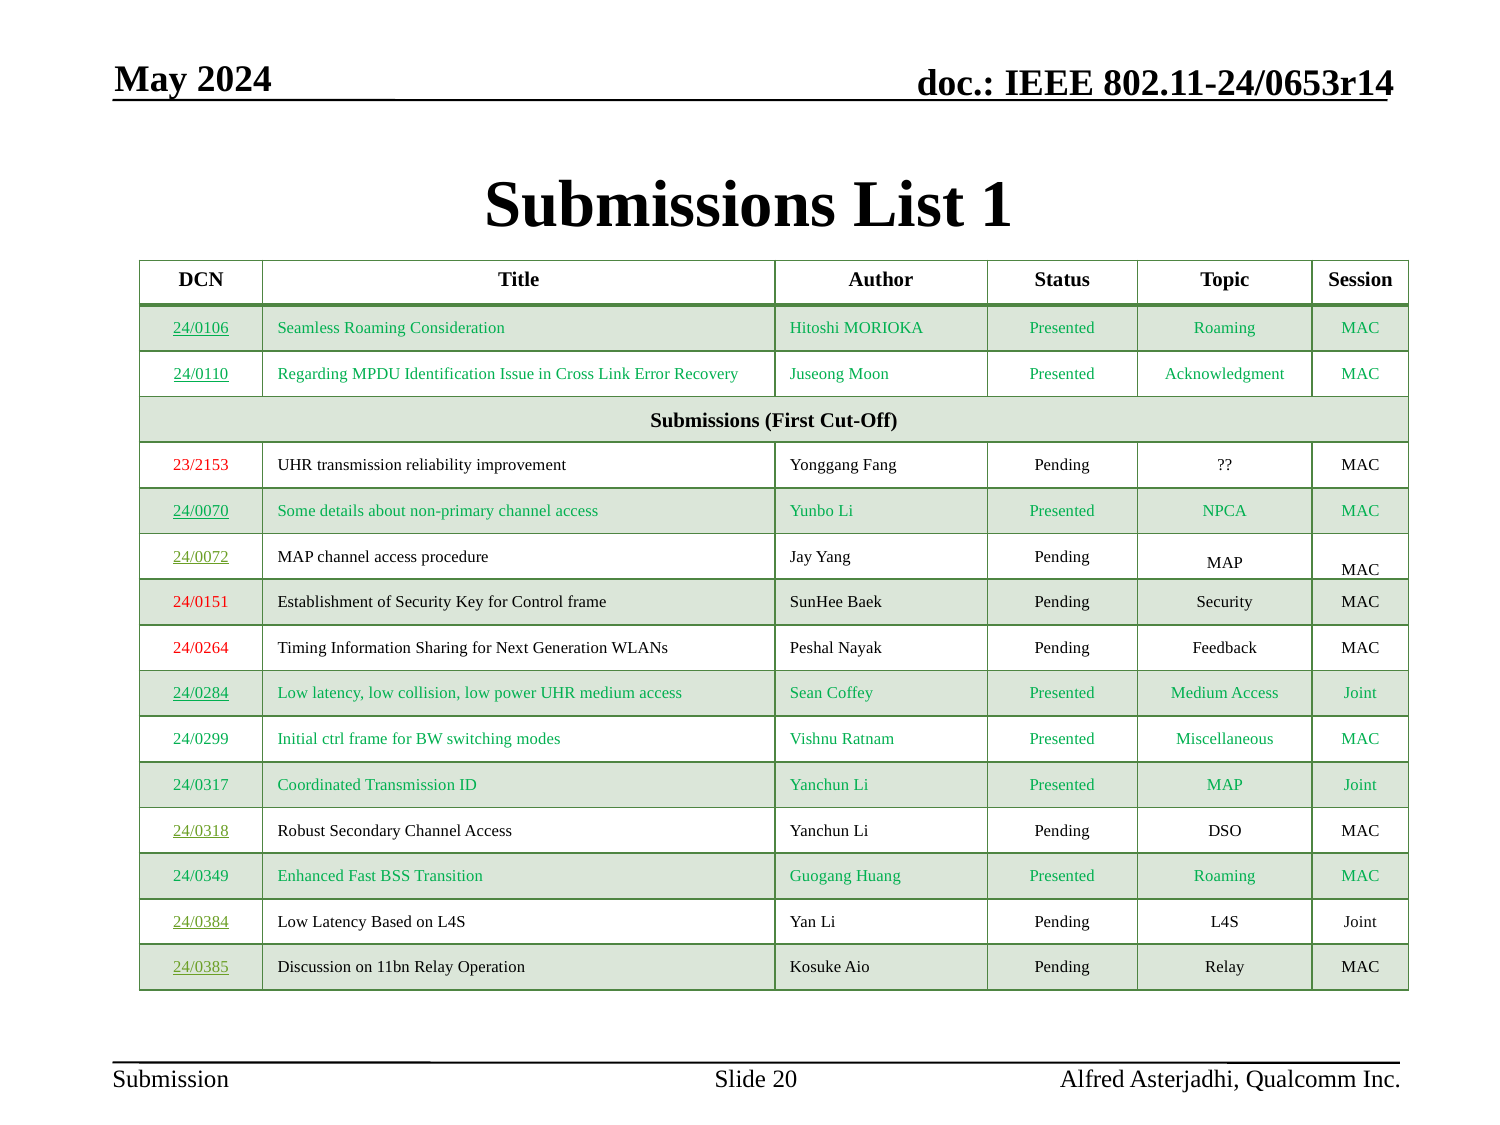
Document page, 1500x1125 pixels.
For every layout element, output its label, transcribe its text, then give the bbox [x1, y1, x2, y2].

table_cell 24/0264 [140, 626, 262, 670]
table_cell 24/0110 [140, 352, 262, 396]
table_cell NPCA [1138, 489, 1311, 533]
table_cell MAC [1313, 580, 1408, 624]
table_cell Low Latency Based on L4S [263, 900, 774, 943]
table_cell MAC [1313, 352, 1408, 396]
table_cell Relay [1138, 945, 1311, 989]
table_cell MAP [1138, 534, 1311, 578]
table_header DCN [140, 261, 262, 303]
table_cell ?? [1138, 443, 1311, 487]
table_cell Yanchun Li [776, 808, 987, 852]
table_cell 24/0299 [140, 717, 262, 761]
table_cell Seamless Roaming Consideration [263, 307, 774, 350]
table_cell 24/0317 [140, 763, 262, 807]
table_cell MAC [1313, 626, 1408, 670]
table_cell Presented [988, 352, 1137, 396]
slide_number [114, 54, 423, 100]
table_cell Coordinated Transmission ID [263, 763, 774, 807]
table_cell MAC [1313, 717, 1408, 761]
table_cell MAC [1313, 808, 1408, 852]
slide_number Slide 20 [712, 1061, 800, 1123]
table_cell Presented [988, 307, 1137, 350]
table_header Session [1313, 261, 1408, 303]
table_cell Regarding MPDU Identification Issue in Cross Link Error Recovery [263, 352, 774, 396]
table_cell MAP [1138, 763, 1311, 807]
title Submissions List 1 [112, 112, 1388, 288]
table_cell MAC [1313, 854, 1408, 898]
table_cell Jay Yang [776, 534, 987, 578]
table_header Topic [1138, 261, 1311, 303]
table_cell Sean Coffey [776, 671, 987, 715]
table_cell MAC [1313, 945, 1408, 989]
table_cell Pending [988, 443, 1137, 487]
table_cell Medium Access [1138, 671, 1311, 715]
table_cell Enhanced Fast BSS Transition [263, 854, 774, 898]
table_cell Presented [988, 717, 1137, 761]
table_cell Timing Information Sharing for Next Generation WLANs [263, 626, 774, 670]
table_cell MAP channel access procedure [263, 534, 774, 578]
table_cell Yan Li [776, 900, 987, 943]
table_cell Pending [988, 580, 1137, 624]
table_cell L4S [1138, 900, 1311, 943]
table_cell Roaming [1138, 307, 1311, 350]
table_cell Discussion on 11bn Relay Operation [263, 945, 774, 989]
table_cell Yunbo Li [776, 489, 987, 533]
table_cell 24/0349 [140, 854, 262, 898]
table_header Author [776, 261, 987, 303]
table_cell Yanchun Li [776, 763, 987, 807]
table_cell Vishnu Ratnam [776, 717, 987, 761]
table_header Status [988, 261, 1137, 303]
table_cell Guogang Huang [776, 854, 987, 898]
table_cell 24/0385 [140, 945, 262, 989]
table_cell Acknowledgment [1138, 352, 1311, 396]
table_cell Kosuke Aio [776, 945, 987, 989]
table_cell Low latency, low collision, low power UHR medium access [263, 671, 774, 715]
table_cell Feedback [1138, 626, 1311, 670]
table_cell DSO [1138, 808, 1311, 852]
table_cell 24/0072 [140, 534, 262, 578]
table_cell Pending [988, 534, 1137, 578]
table_cell Presented [988, 671, 1137, 715]
table_header Title [263, 261, 774, 303]
table_cell Peshal Nayak [776, 626, 987, 670]
table_cell Initial ctrl frame for BW switching modes [263, 717, 774, 761]
table_cell 24/0106 [140, 307, 262, 350]
table_cell Pending [988, 945, 1137, 989]
table_cell MAC [1313, 534, 1408, 578]
table_cell 24/0070 [140, 489, 262, 533]
table_cell 24/0384 [140, 900, 262, 943]
table_cell Joint [1313, 900, 1408, 943]
table_cell Presented [988, 763, 1137, 807]
table_cell 24/0284 [140, 671, 262, 715]
table_cell Joint [1313, 763, 1408, 807]
table_cell Robust Secondary Channel Access [263, 808, 774, 852]
table_cell SunHee Baek [776, 580, 987, 624]
table_cell Presented [988, 854, 1137, 898]
table_cell Yonggang Fang [776, 443, 987, 487]
table_cell 23/2153 [140, 443, 262, 487]
table_cell Hitoshi MORIOKA [776, 307, 987, 350]
table_cell 24/0318 [140, 808, 262, 852]
table_cell MAC [1313, 489, 1408, 533]
table_cell Some details about non-primary channel access [263, 489, 774, 533]
table_cell Presented [988, 489, 1137, 533]
table_cell Pending [988, 900, 1137, 943]
table_cell Establishment of Security Key for Control frame [263, 580, 774, 624]
table_cell Roaming [1138, 854, 1311, 898]
table_cell Security [1138, 580, 1311, 624]
table_cell Joint [1313, 671, 1408, 715]
table_cell Submissions (First Cut-Off) [140, 397, 1408, 441]
footer Alfred Asterjadhi, Qualcomm Inc. [878, 1061, 1402, 1093]
table_cell Pending [988, 808, 1137, 852]
table_cell MAC [1313, 443, 1408, 487]
table_cell MAC [1313, 307, 1408, 350]
table_cell Pending [988, 626, 1137, 670]
table_cell Miscellaneous [1138, 717, 1311, 761]
table_cell Juseong Moon [776, 352, 987, 396]
table_cell UHR transmission reliability improvement [263, 443, 774, 487]
table_cell 24/0151 [140, 580, 262, 624]
